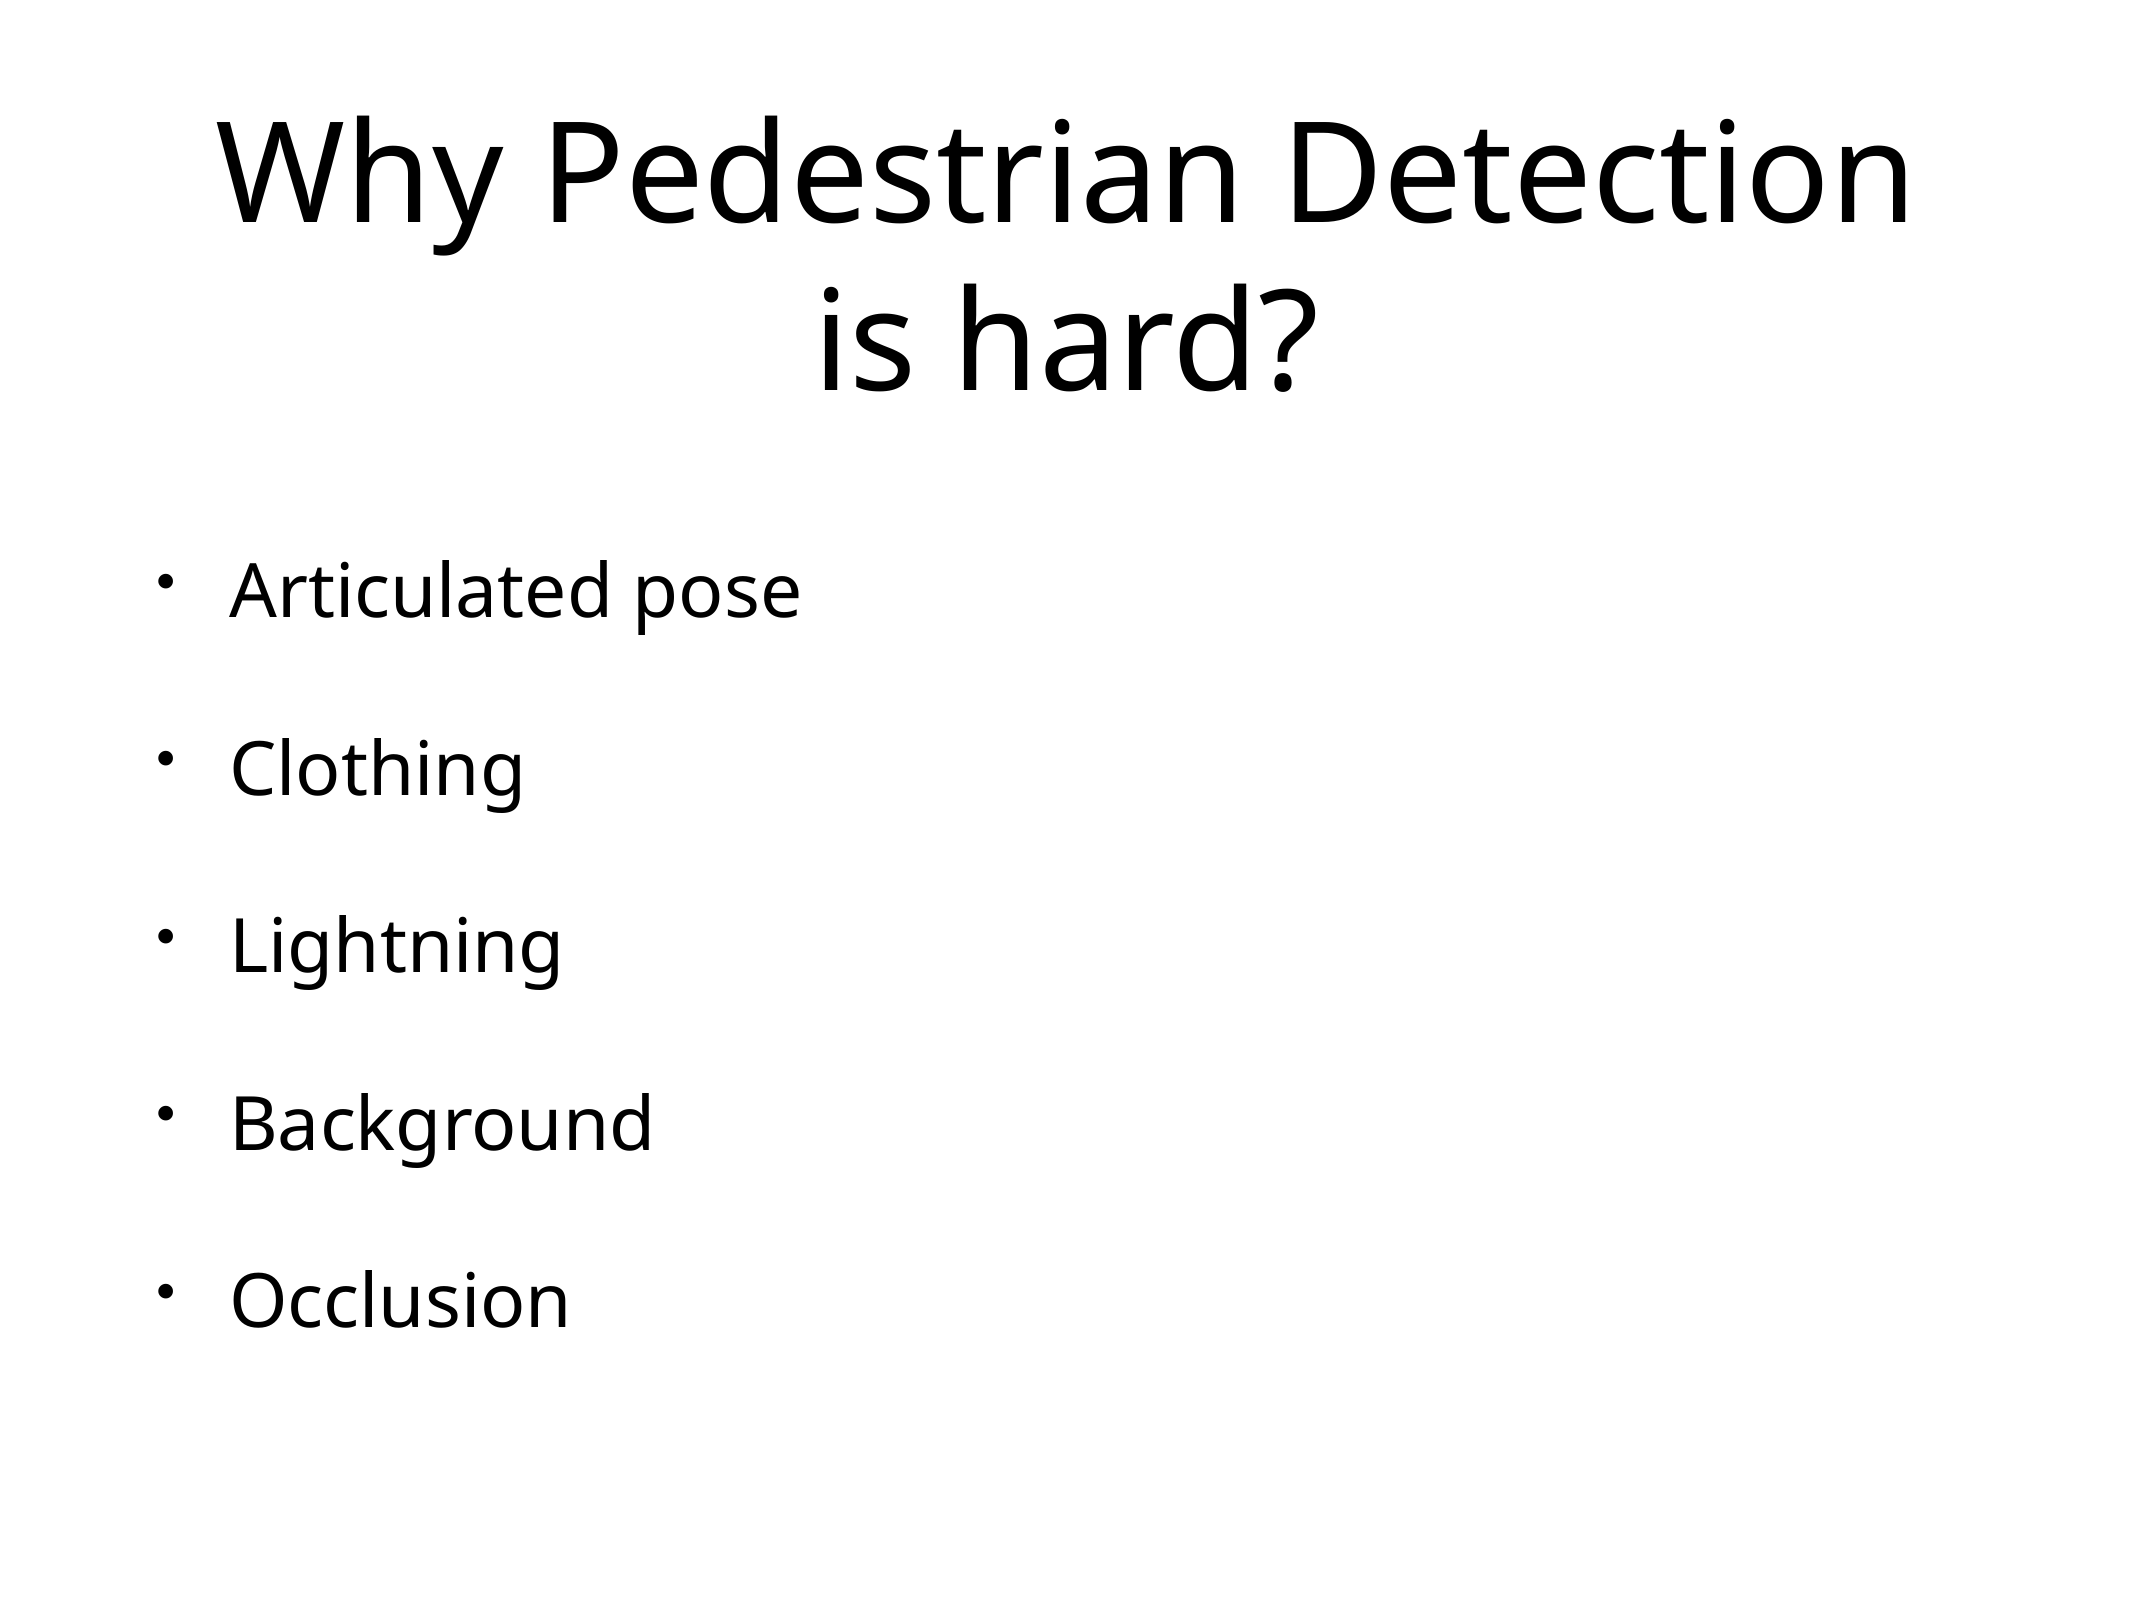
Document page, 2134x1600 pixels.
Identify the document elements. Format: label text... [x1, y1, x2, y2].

list Articulated pose Clothing Lightning Background Occlusion [155, 426, 1978, 1459]
title Why Pedestrian Detection is hard? [155, 72, 1978, 426]
